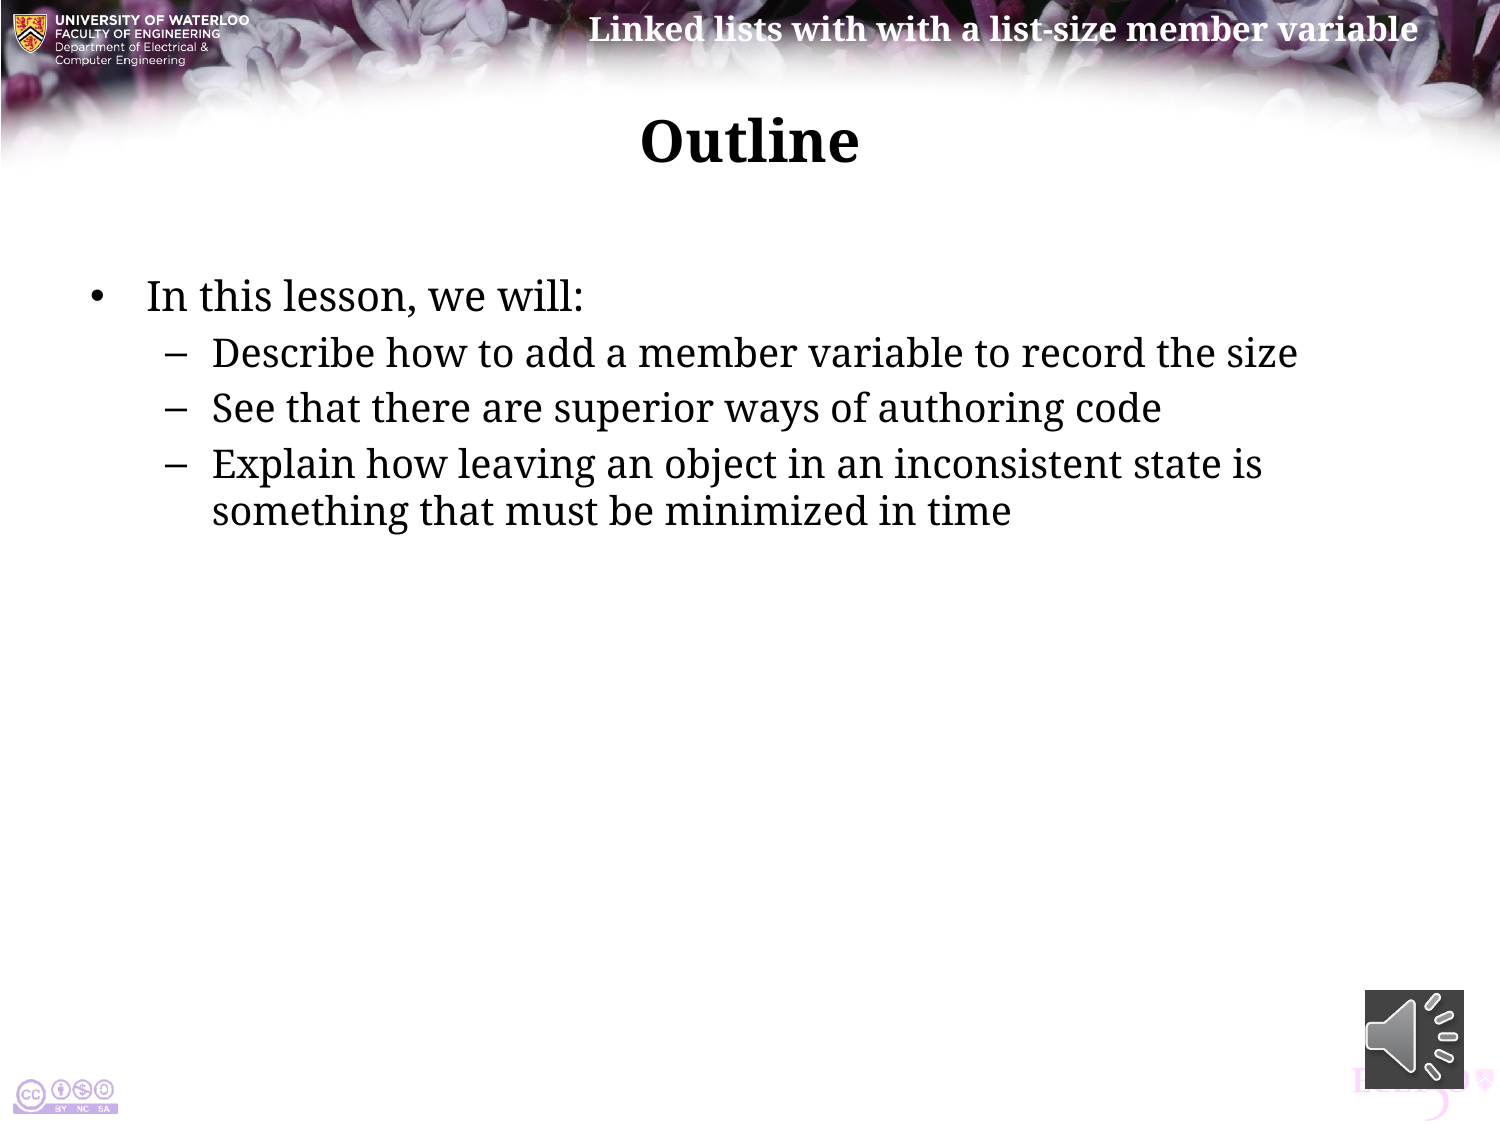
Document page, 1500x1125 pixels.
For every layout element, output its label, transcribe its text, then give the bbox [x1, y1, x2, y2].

picture [0, 0, 1500, 1125]
title Outline [74, 44, 1426, 233]
list In this lesson, we will: Describe how to add a member variable to record the size See that there are superior ways of authoring code Explain how leaving an object in an inconsistent state is something that must be minimized in time [74, 262, 1426, 1006]
